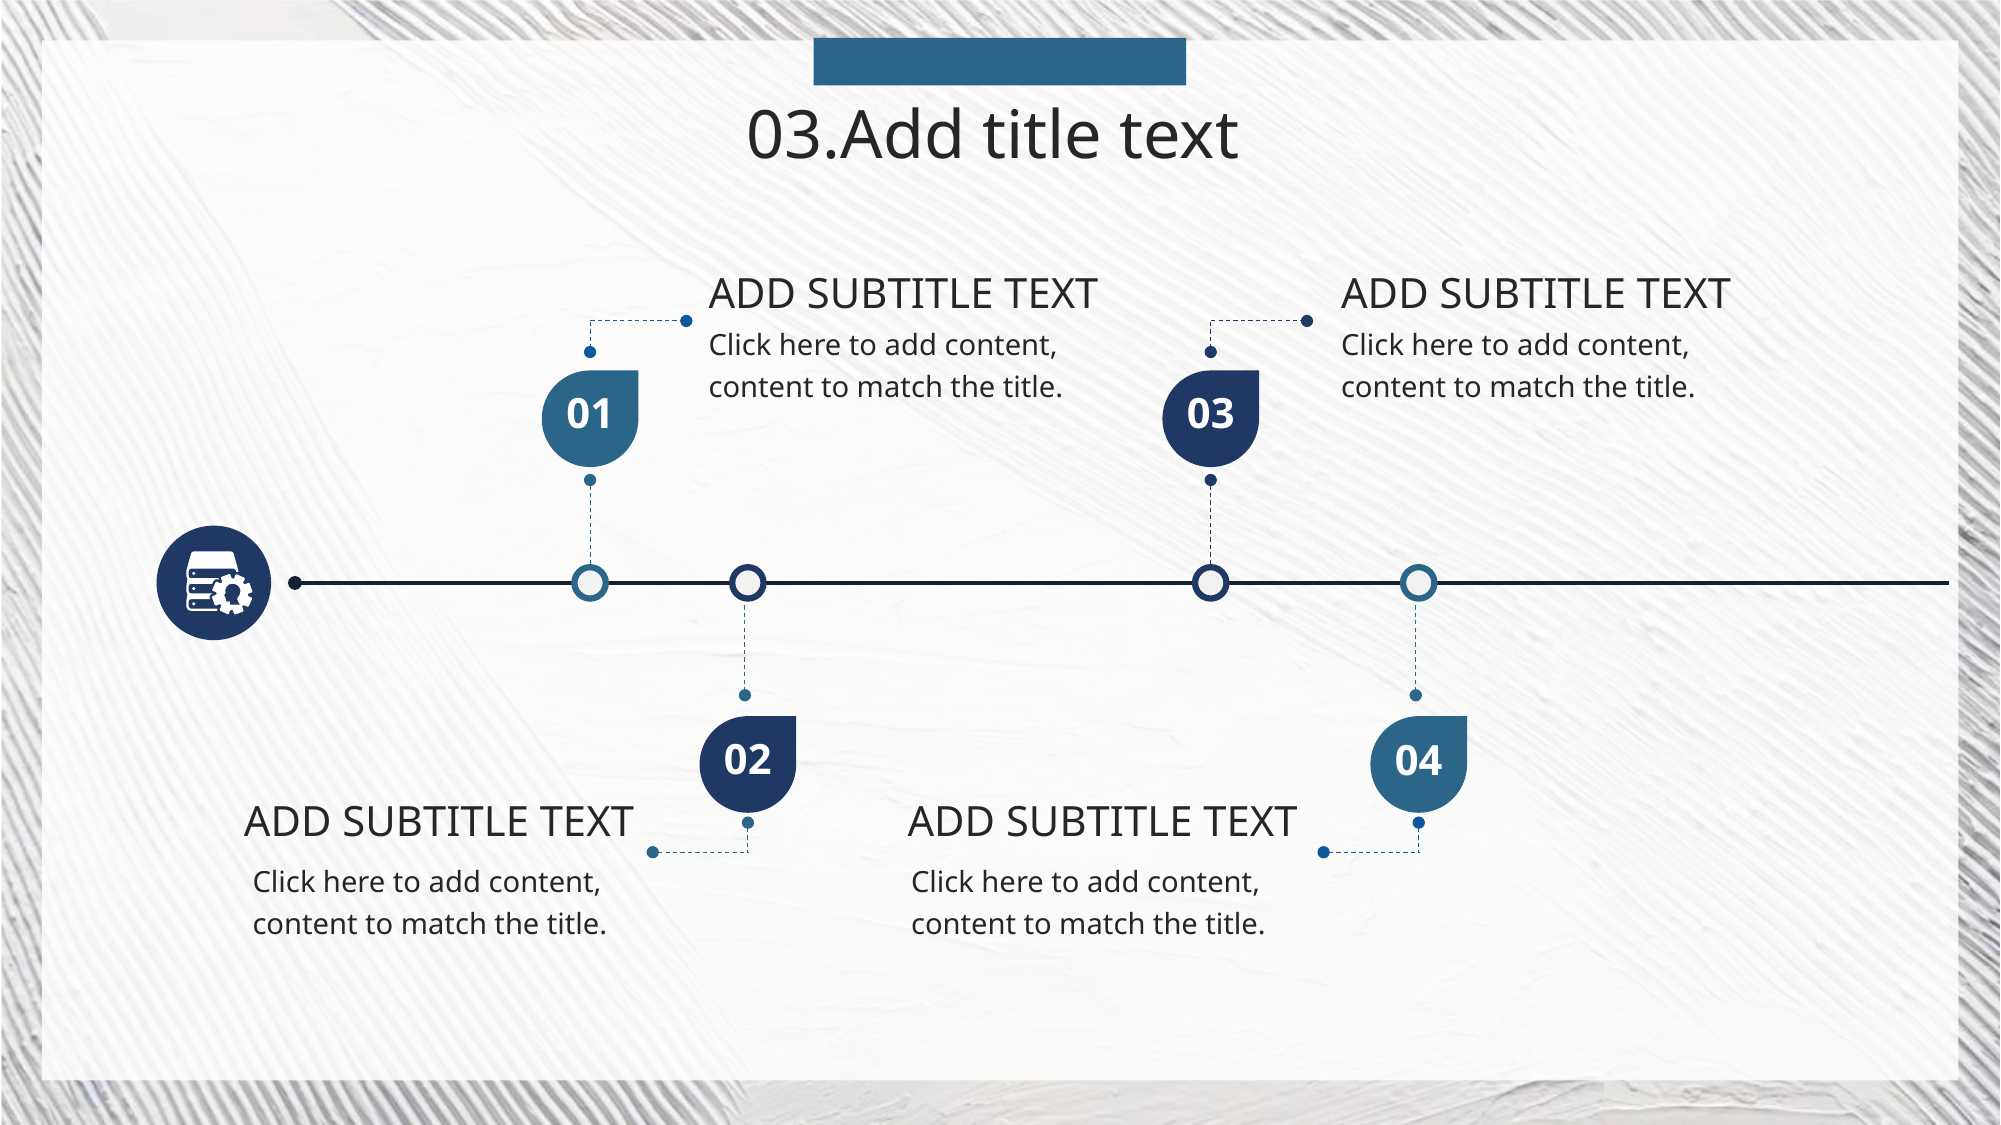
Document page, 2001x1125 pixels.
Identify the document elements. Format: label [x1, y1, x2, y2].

text_box [1563, 39, 1959, 1081]
text_box [156, 267, 1949, 938]
text_box [41, 39, 437, 1081]
picture [3, 0, 2000, 1125]
